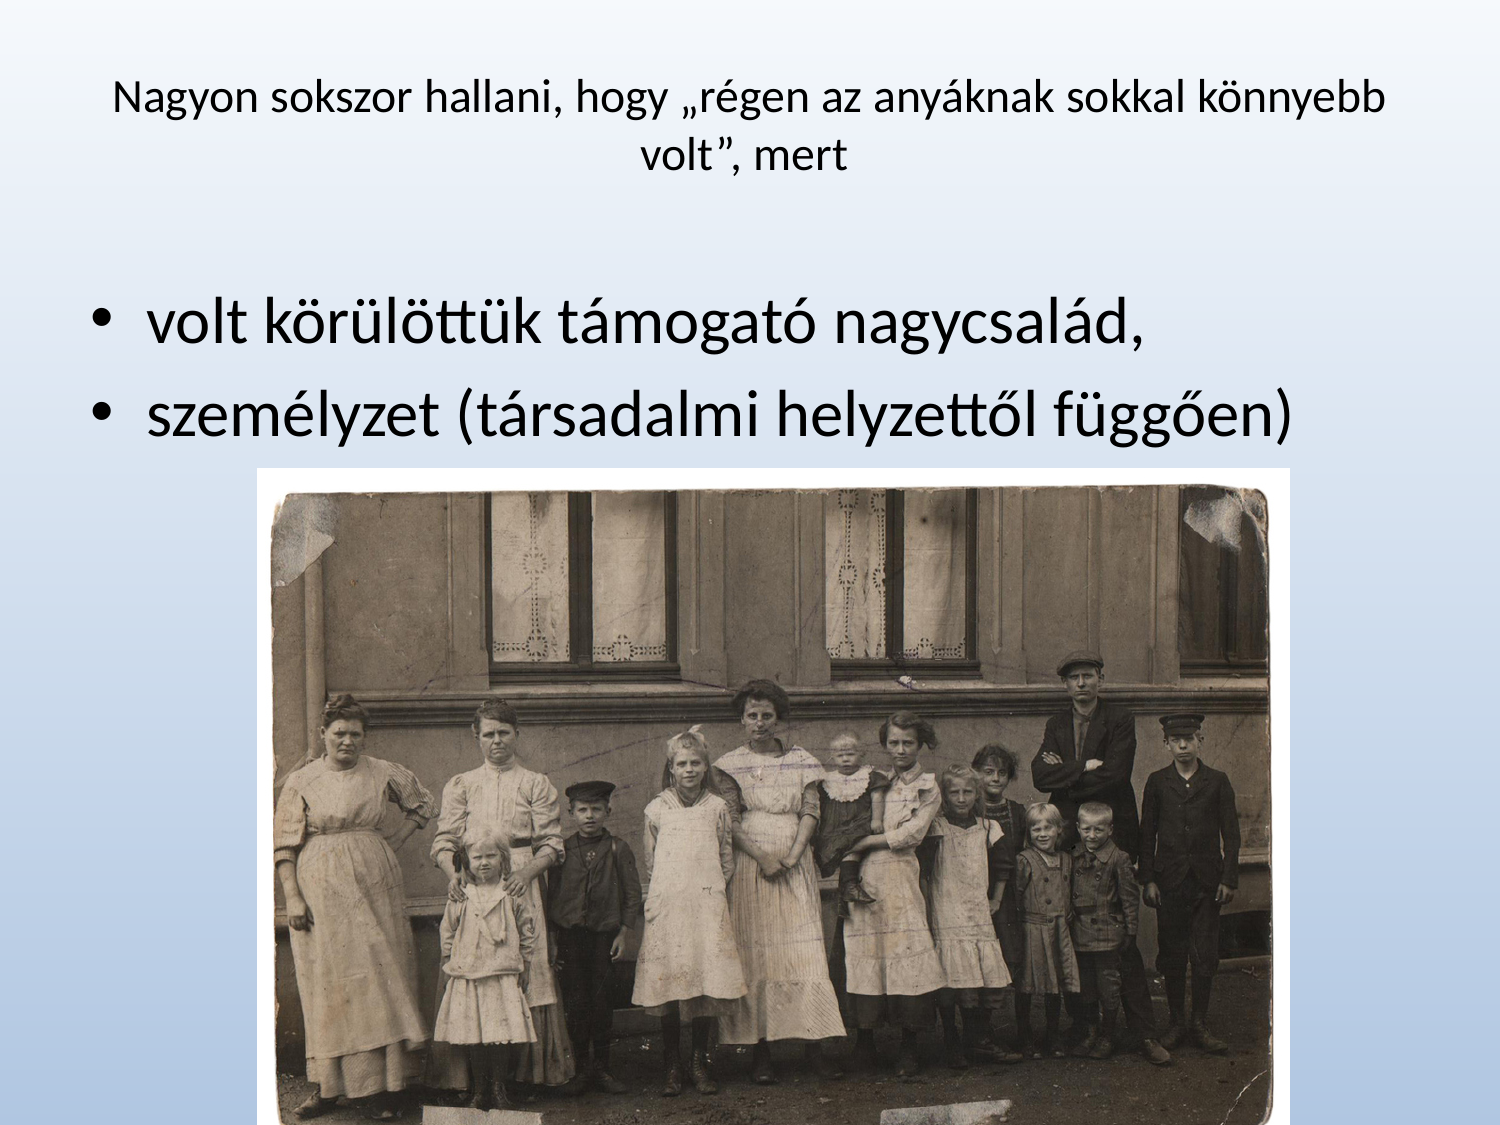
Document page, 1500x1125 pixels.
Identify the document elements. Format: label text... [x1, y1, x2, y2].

list volt körülöttük támogató nagycsalád, személyzet (társadalmi helyzettől függően) [75, 175, 1425, 879]
title Nagyon sokszor hallani, hogy „régen az anyáknak sokkal könnyebb volt”, mert [75, 0, 1425, 175]
picture [257, 468, 1290, 1125]
